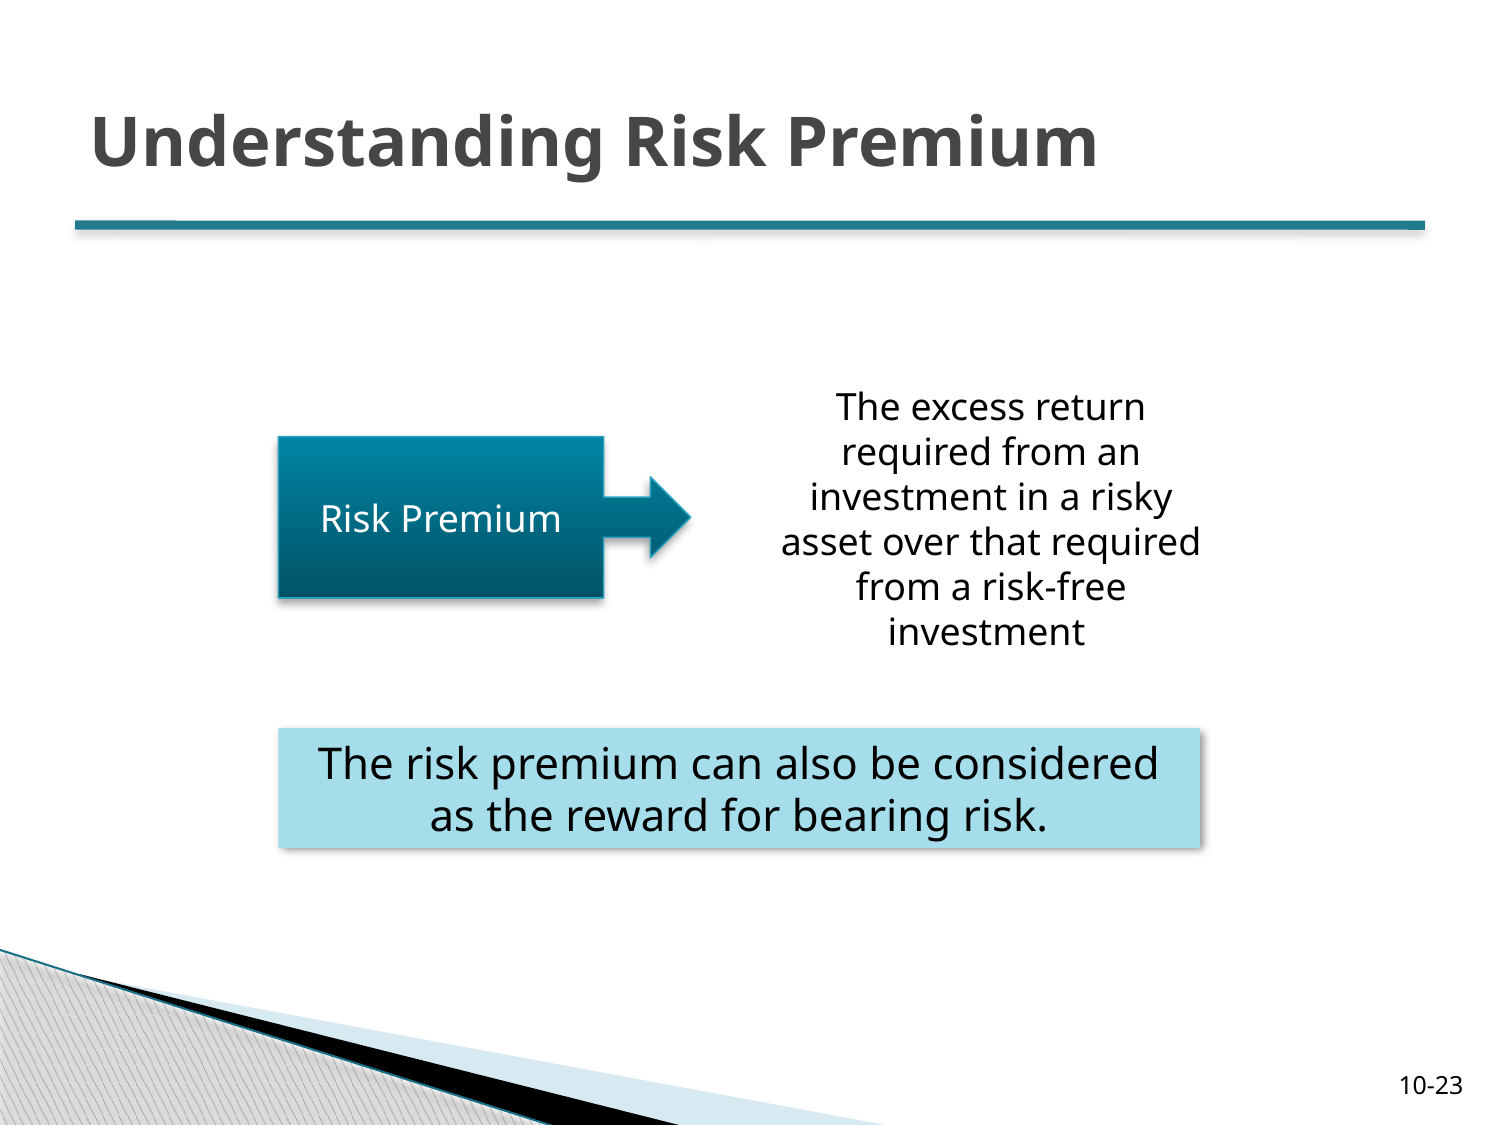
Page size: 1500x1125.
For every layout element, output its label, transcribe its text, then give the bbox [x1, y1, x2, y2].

text_box The excess return required from an investment in a risky asset over that required from a risk-free investment [760, 375, 1223, 660]
text_box Risk Premium [277, 435, 692, 599]
title Understanding Risk Premium [75, 45, 1425, 233]
slide_number 10-23 [1271, 1051, 1479, 1112]
text_box The risk premium can also be considered as the reward for bearing risk. [278, 728, 1200, 848]
